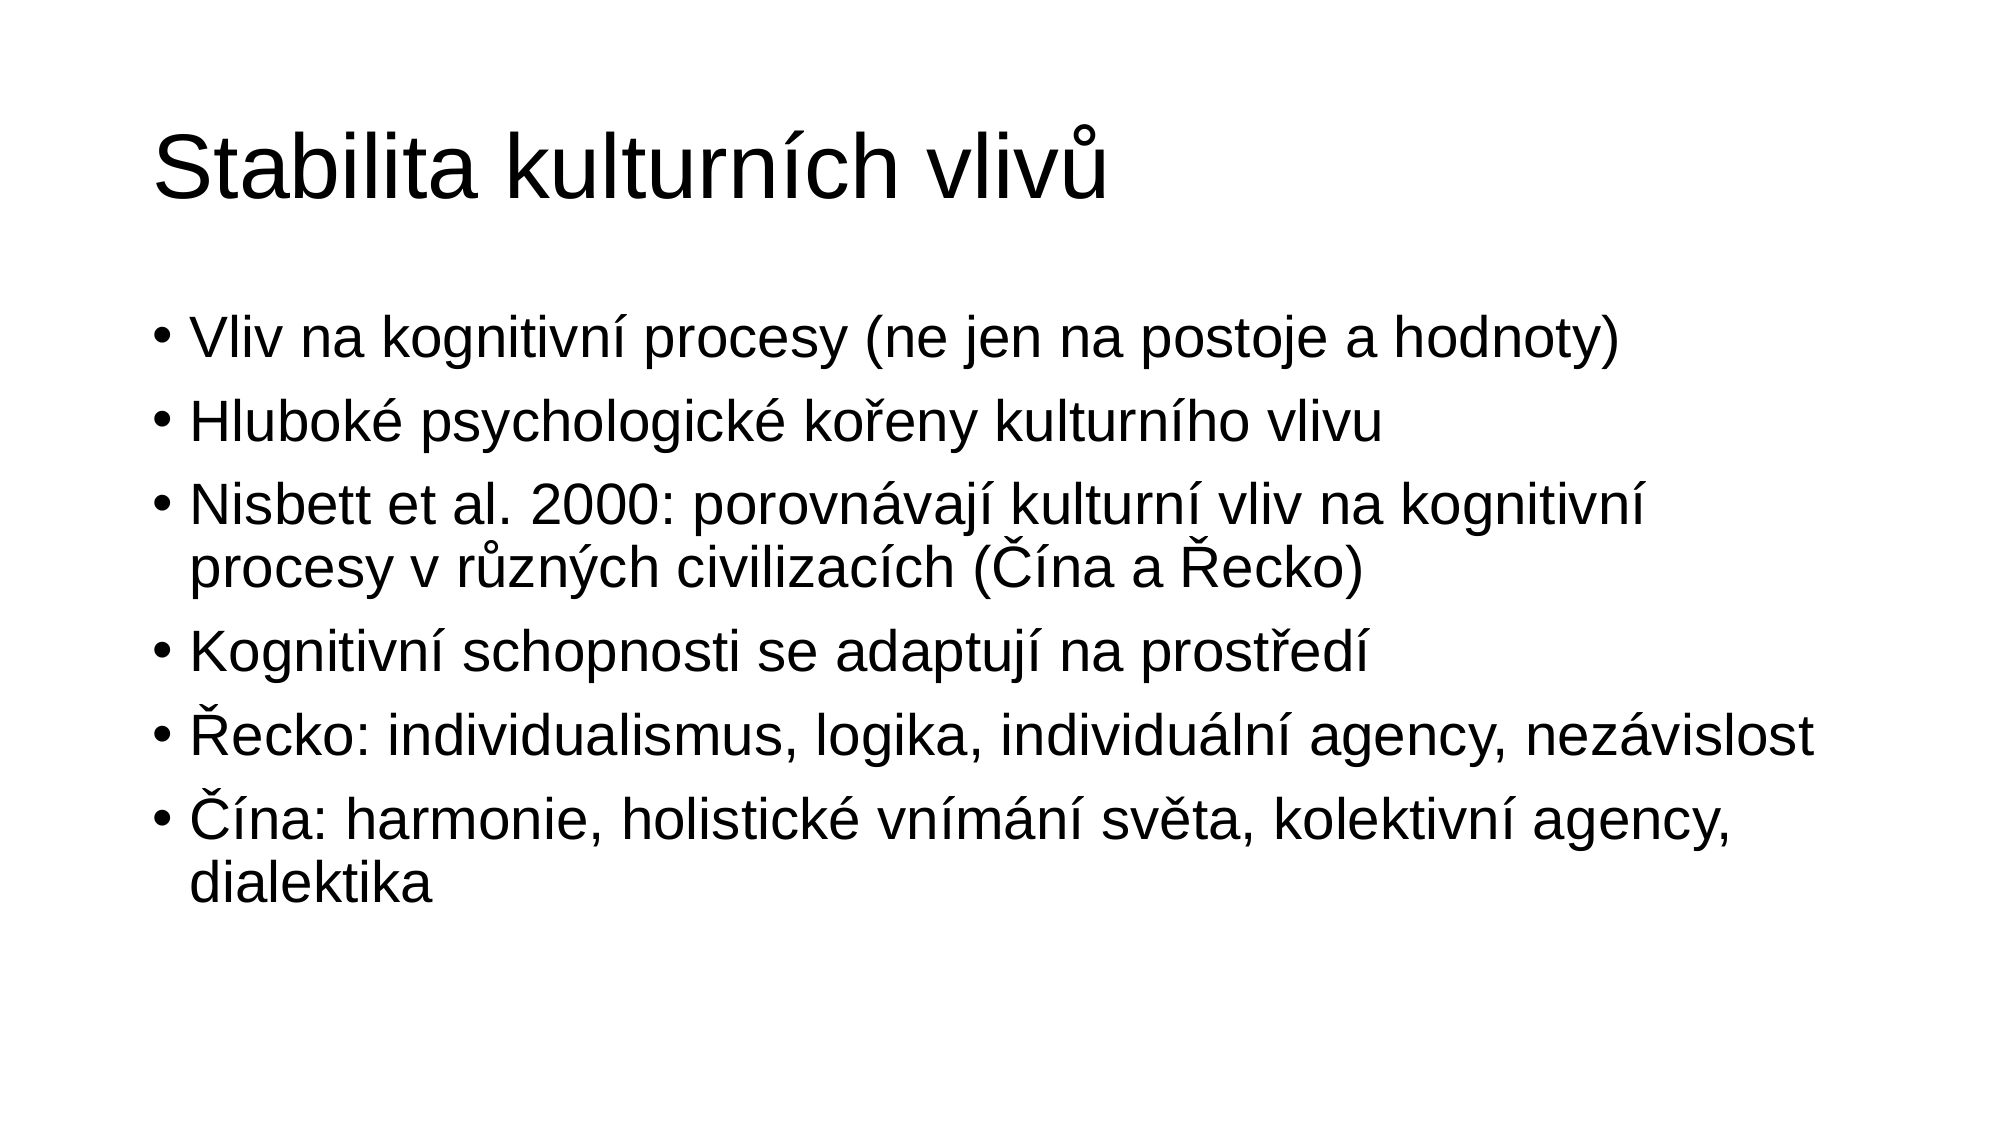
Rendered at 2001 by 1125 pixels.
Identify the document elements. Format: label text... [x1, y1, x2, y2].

list Vliv na kognitivní procesy (ne jen na postoje a hodnoty) Hluboké psychologické kořeny kulturního vlivu Nisbett et al. 2000: porovnávají kulturní vliv na kognitivní procesy v různých civilizacích (Čína a Řecko) Kognitivní schopnosti se adaptují na prostředí Řecko: individualismus, logika, individuální agency, nezávislost Čína: harmonie, holistické vnímání světa, kolektivní agency, dialektika [137, 299, 1863, 1014]
title Stabilita kulturních vlivů [137, 59, 1863, 278]
